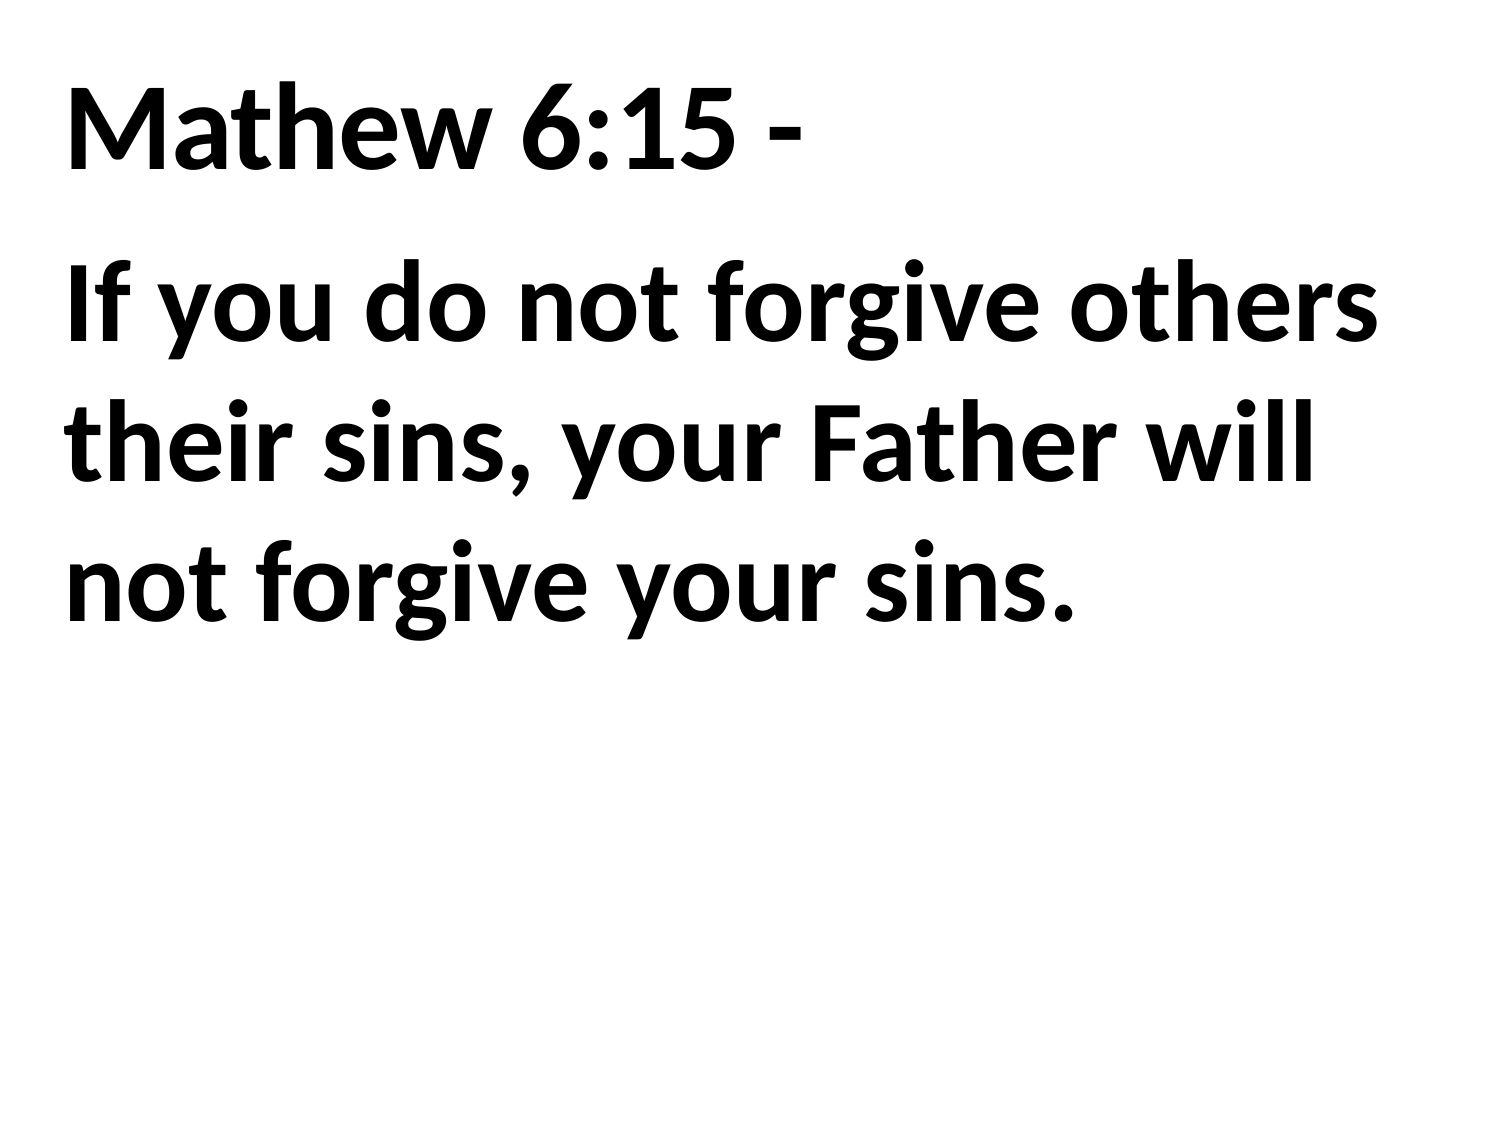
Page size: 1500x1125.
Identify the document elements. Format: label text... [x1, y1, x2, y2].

text_box Mathew 6:15 - If you do not forgive others their sins, your Father will not forgive your sins. [48, 37, 1452, 653]
